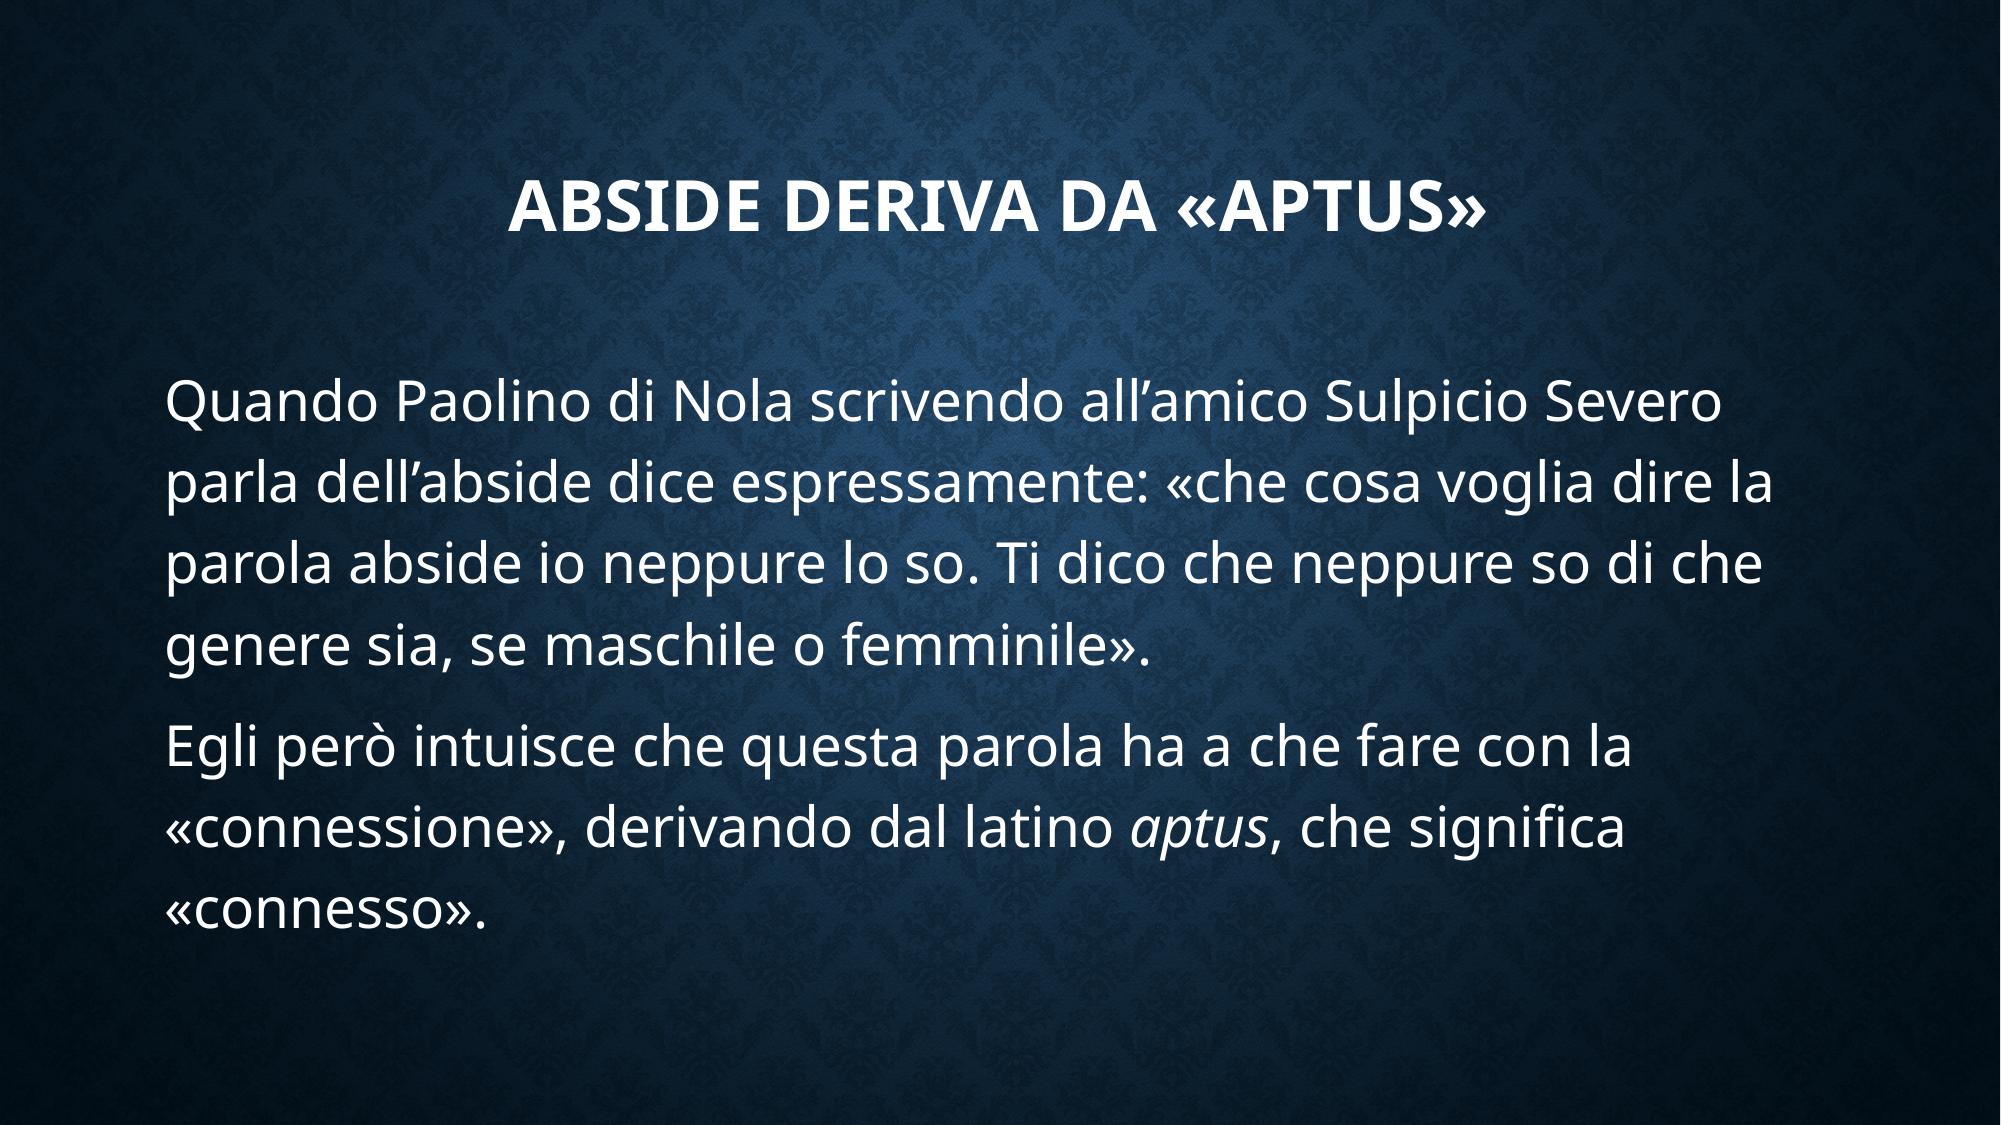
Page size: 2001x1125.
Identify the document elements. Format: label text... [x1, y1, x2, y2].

list Quando Paolino di Nola scrivendo all’amico Sulpicio Severo parla dell’abside dice espressamente: «che cosa voglia dire la parola abside io neppure lo so. Ti dico che neppure so di che genere sia, se maschile o femminile». Egli però intuisce che questa parola ha a che fare con la «connessione», derivando dal latino aptus, che significa «connesso». [149, 343, 1849, 950]
title Abside deriva da «aptus» [149, 99, 1849, 318]
